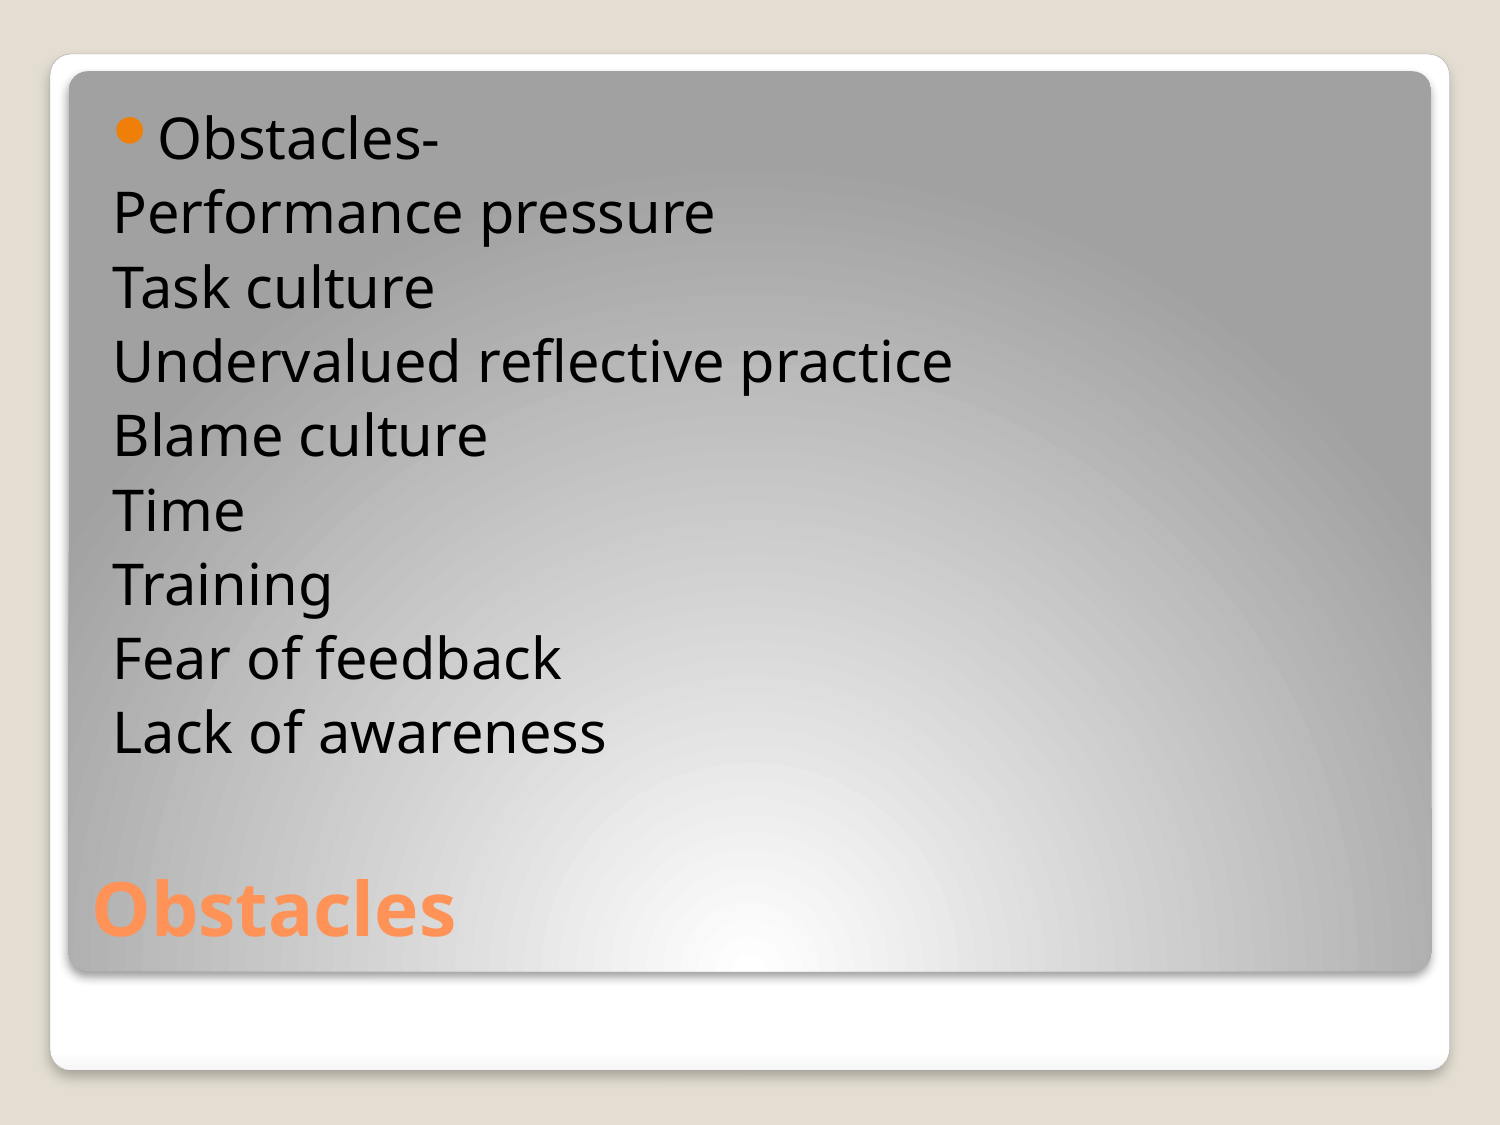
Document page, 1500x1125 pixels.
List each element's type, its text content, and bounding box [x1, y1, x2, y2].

list Obstacles- Performance pressure Task culture Undervalued reflective practice Blame culture Time Training Fear of feedback Lack of awareness [82, 86, 1425, 774]
title Obstacles [76, 786, 1420, 960]
